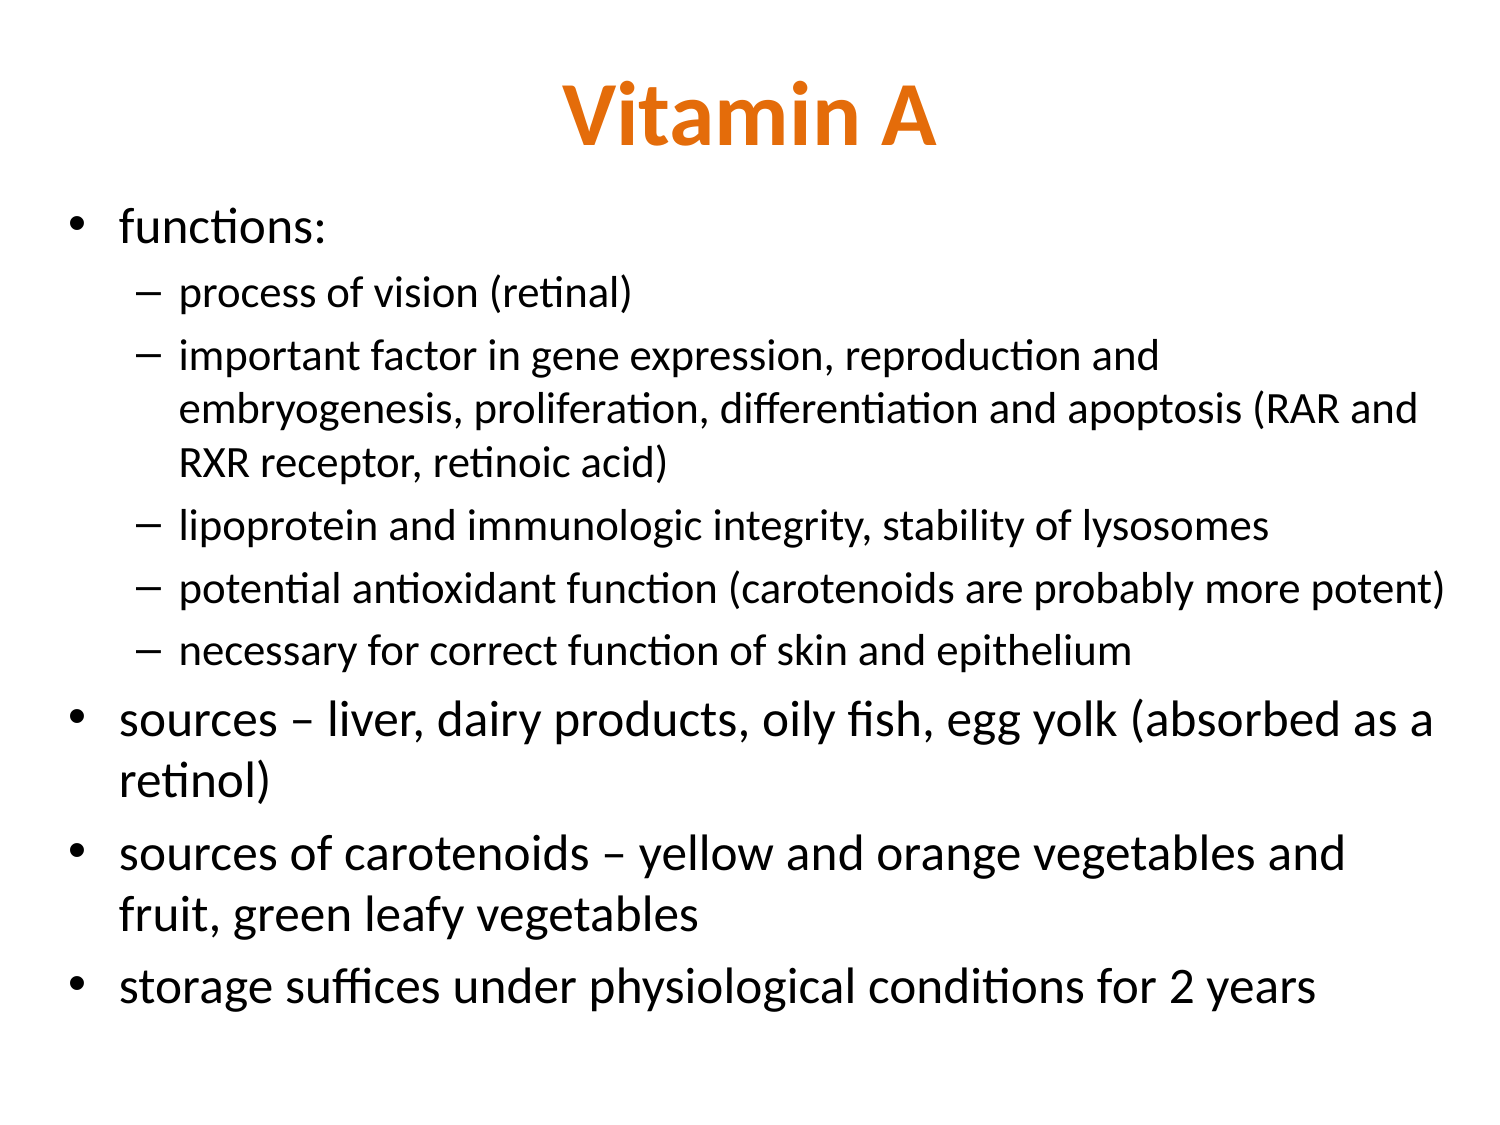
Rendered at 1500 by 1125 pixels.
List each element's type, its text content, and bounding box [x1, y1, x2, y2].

list functions: process of vision (retinal) important factor in gene expression, reproduction and embryogenesis, proliferation, differentiation and apoptosis (RAR and RXR receptor, retinoic acid) lipoprotein and immunologic integrity, stability of lysosomes potential antioxidant function (carotenoids are probably more potent) necessary for correct function of skin and epithelium sources – liver, dairy products, oily fish, egg yolk (absorbed as a retinol) sources of carotenoids – yellow and orange vegetables and fruit, green leafy vegetables storage suffices under physiological conditions for 2 years [53, 184, 1471, 1079]
title Vitamin A [75, 45, 1425, 173]
